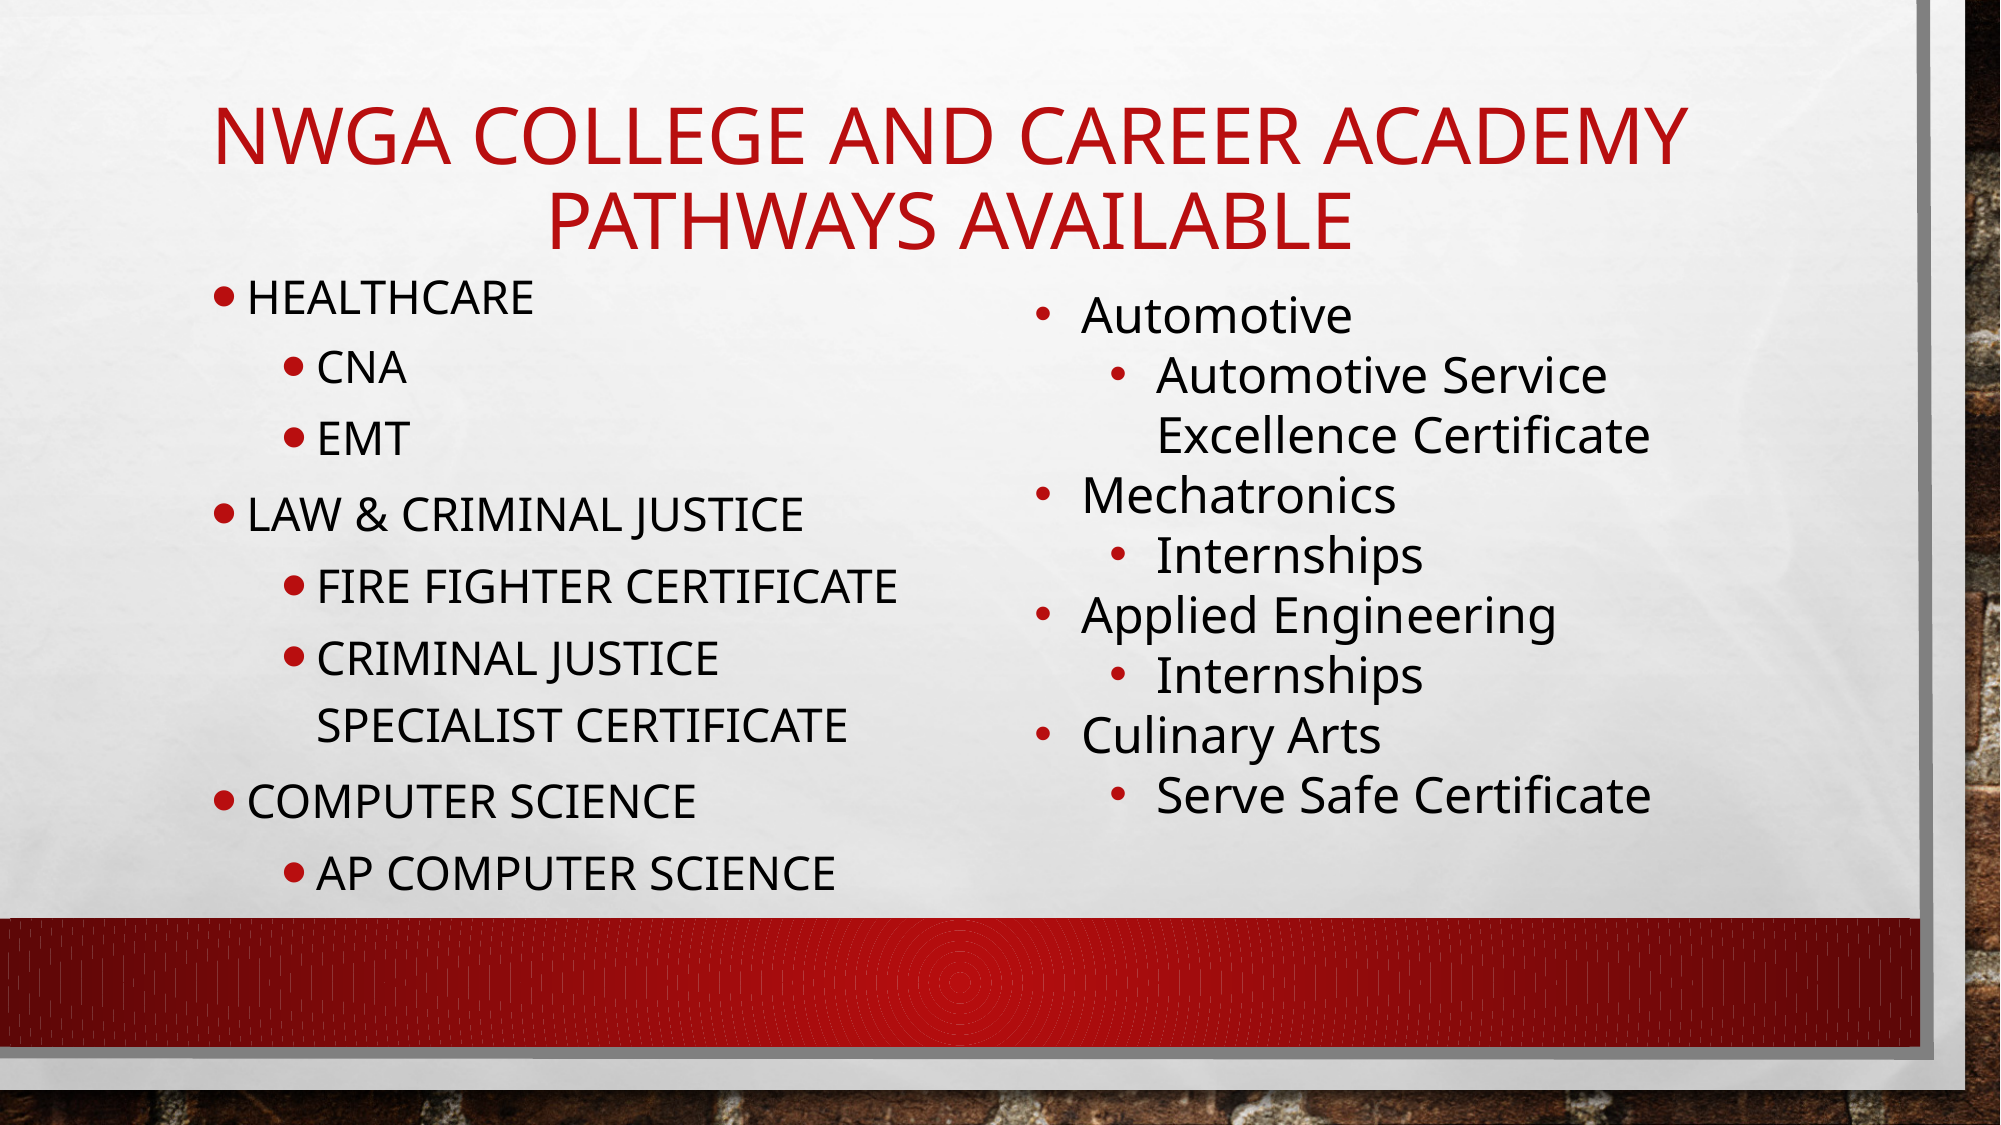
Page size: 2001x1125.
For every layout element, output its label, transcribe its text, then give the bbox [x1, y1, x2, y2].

title NWGA College and career academy Pathways Available [97, 86, 1804, 276]
picture [0, 0, 2000, 1125]
text_box Automotive Automotive Service Excellence Certificate Mechatronics Internships Applied Engineering Internships Culinary Arts Serve Safe Certificate [1019, 275, 1818, 876]
list Healthcare CNA EMT Law & Criminal Justice Fire Fighter Certificate Criminal Justice Specialist Certificate Computer science AP Computer Science [196, 213, 966, 912]
